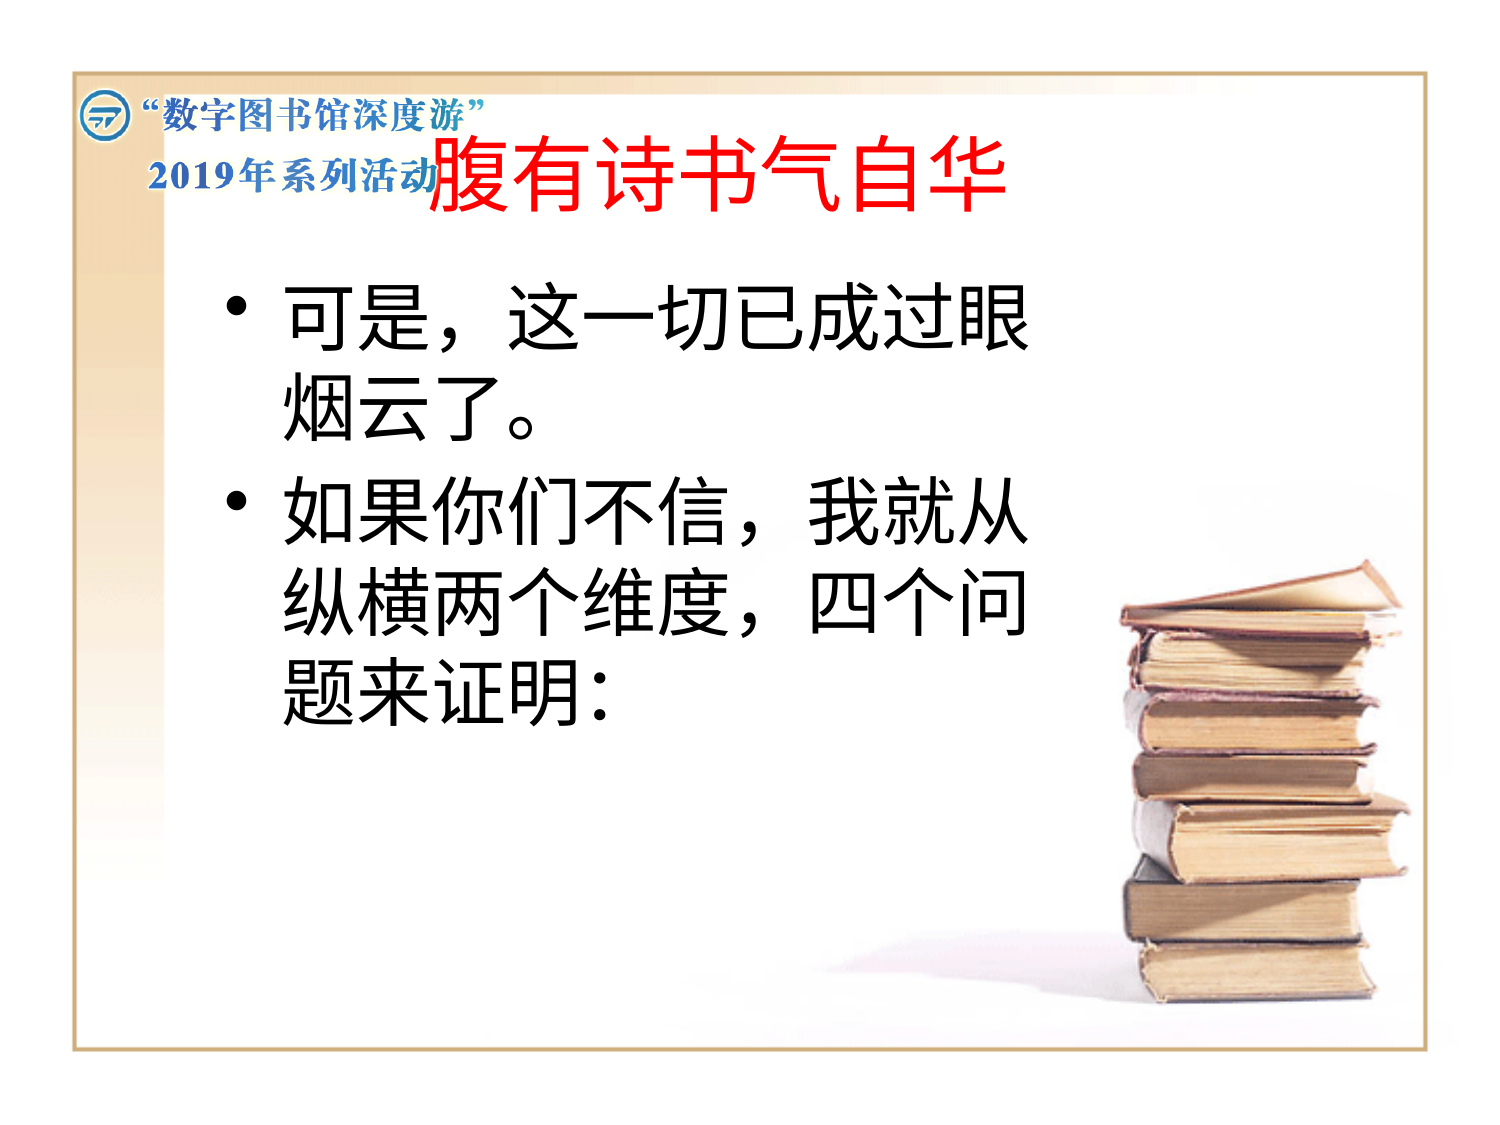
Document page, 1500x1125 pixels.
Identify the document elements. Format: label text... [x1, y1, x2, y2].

title 腹有诗书气自华 [586, 112, 1373, 233]
list 可是，这一切已成过眼烟云了。 如果你们不信，我就从纵横两个维度，四个问题来证明： [209, 262, 1073, 1006]
picture [0, 0, 1500, 1125]
